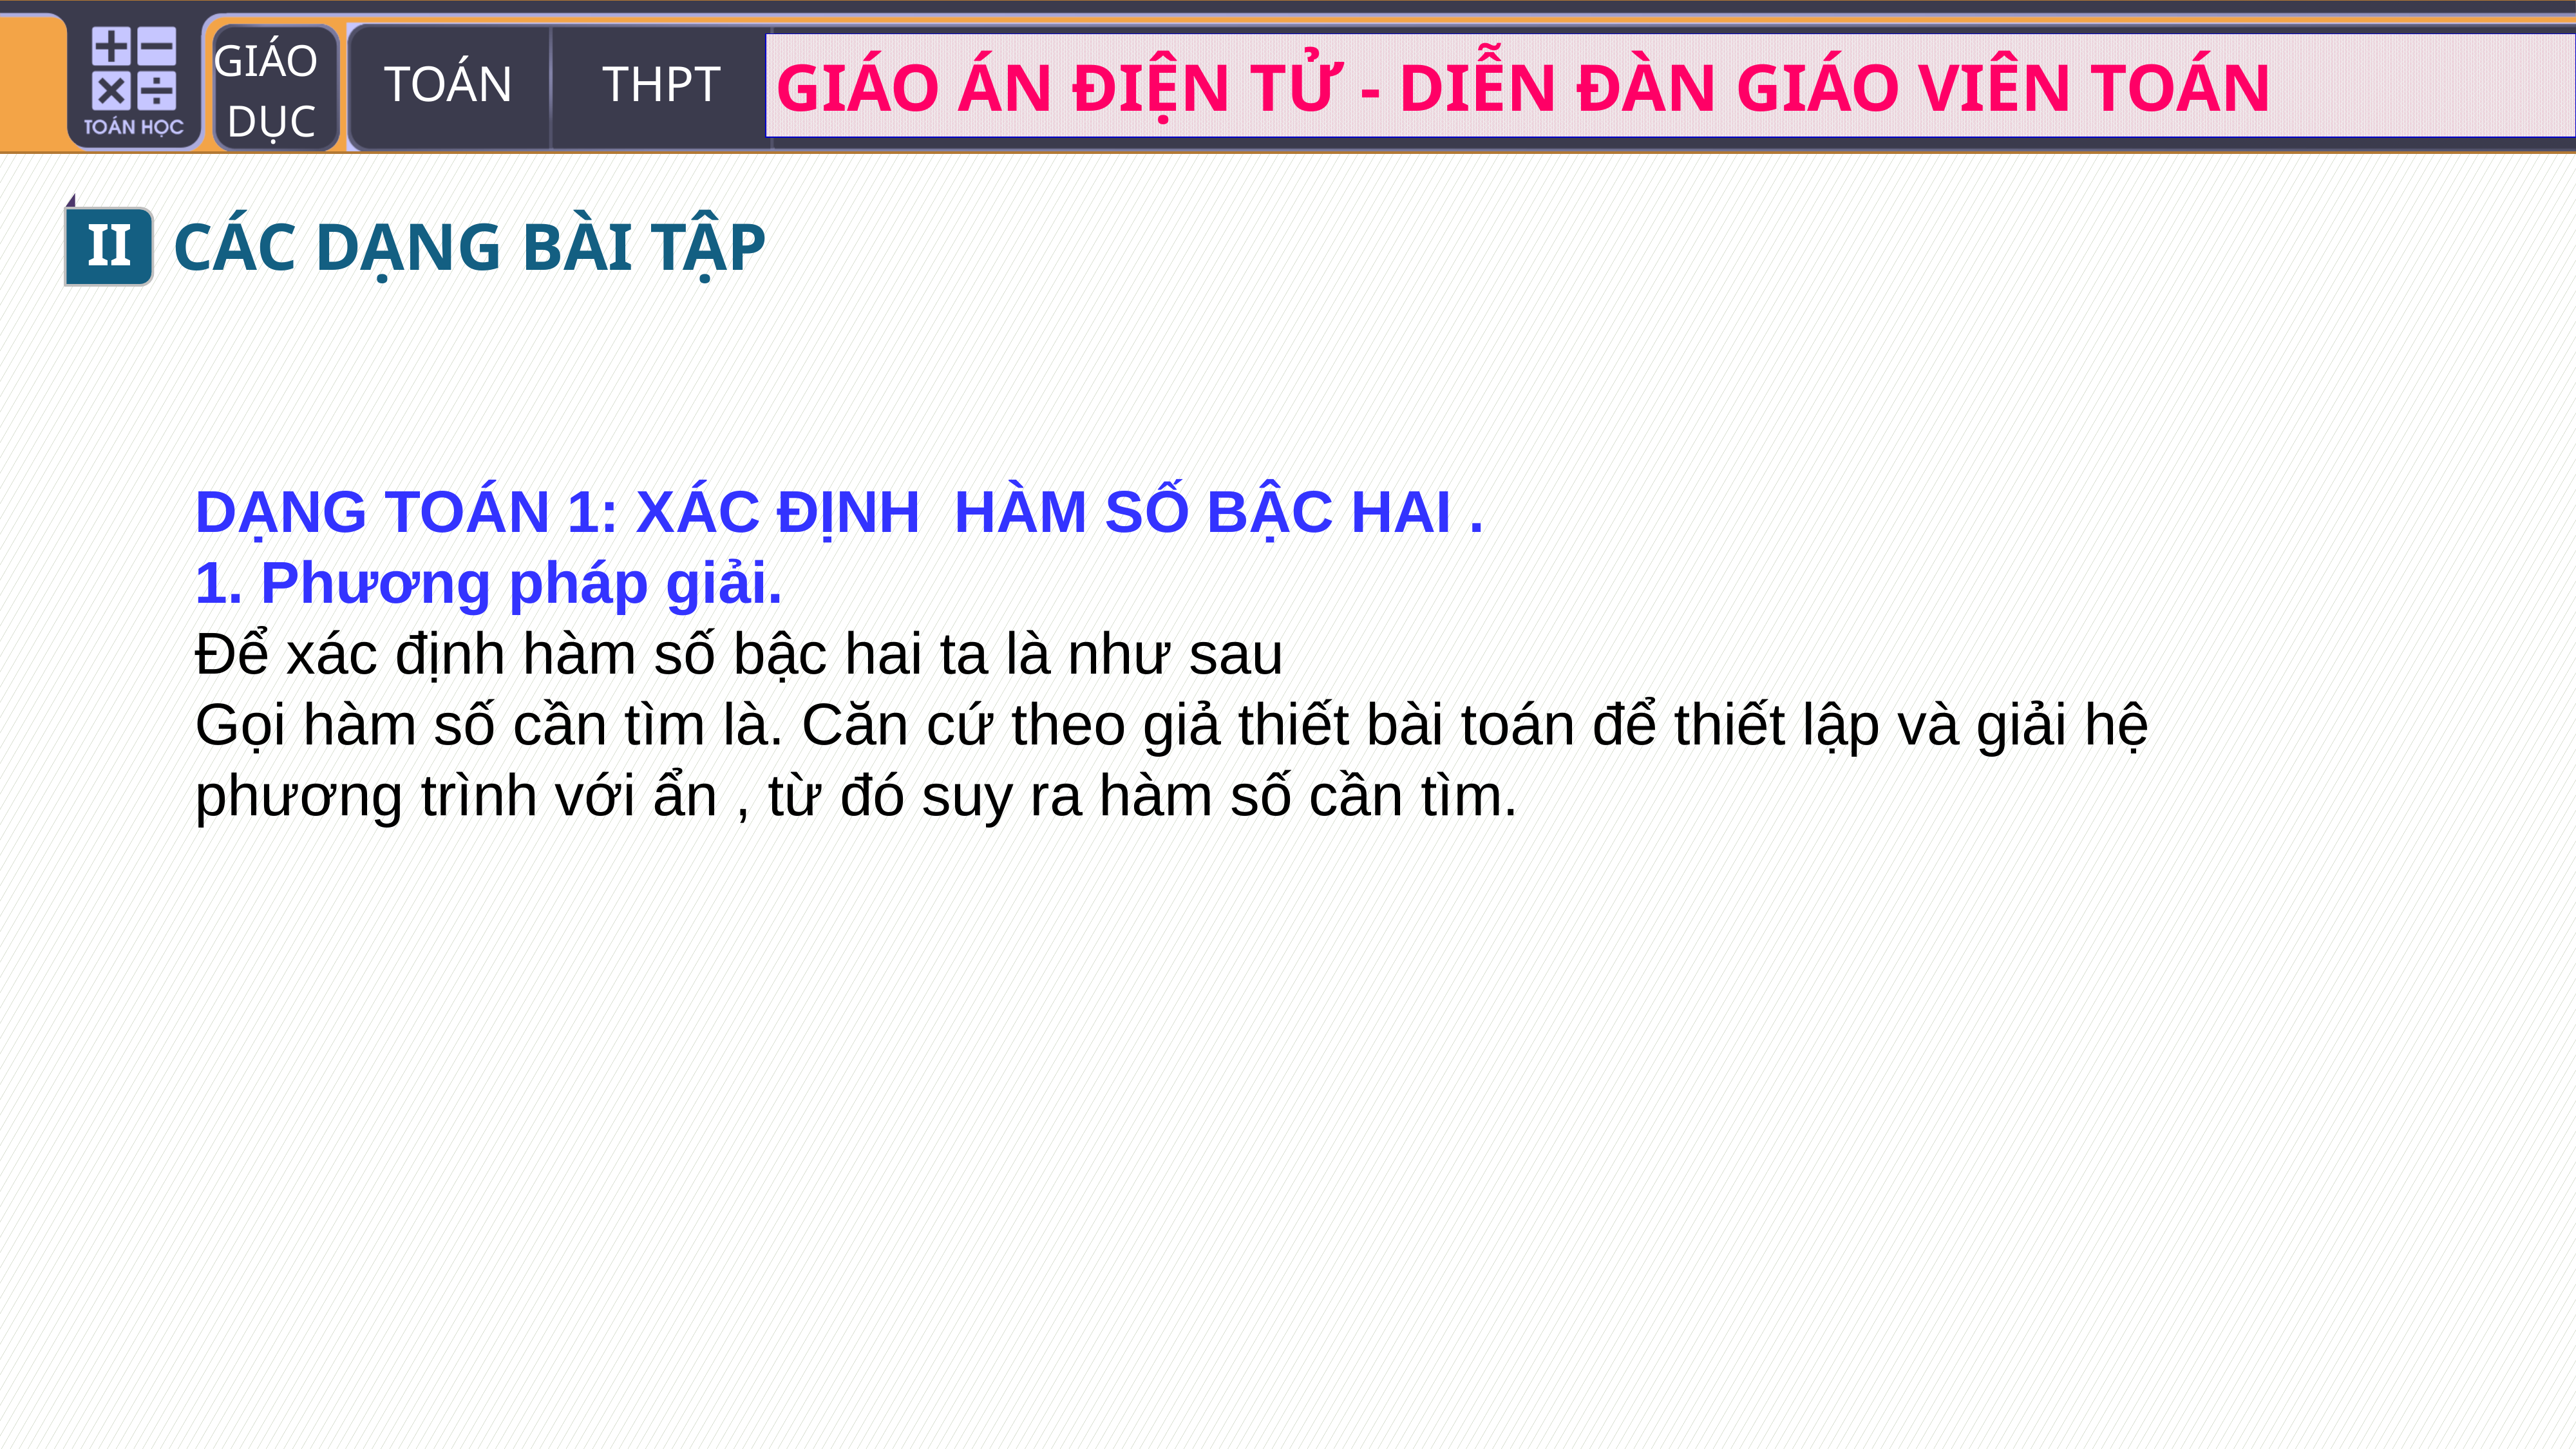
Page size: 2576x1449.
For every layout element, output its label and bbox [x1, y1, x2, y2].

text_box [64, 193, 1788, 289]
